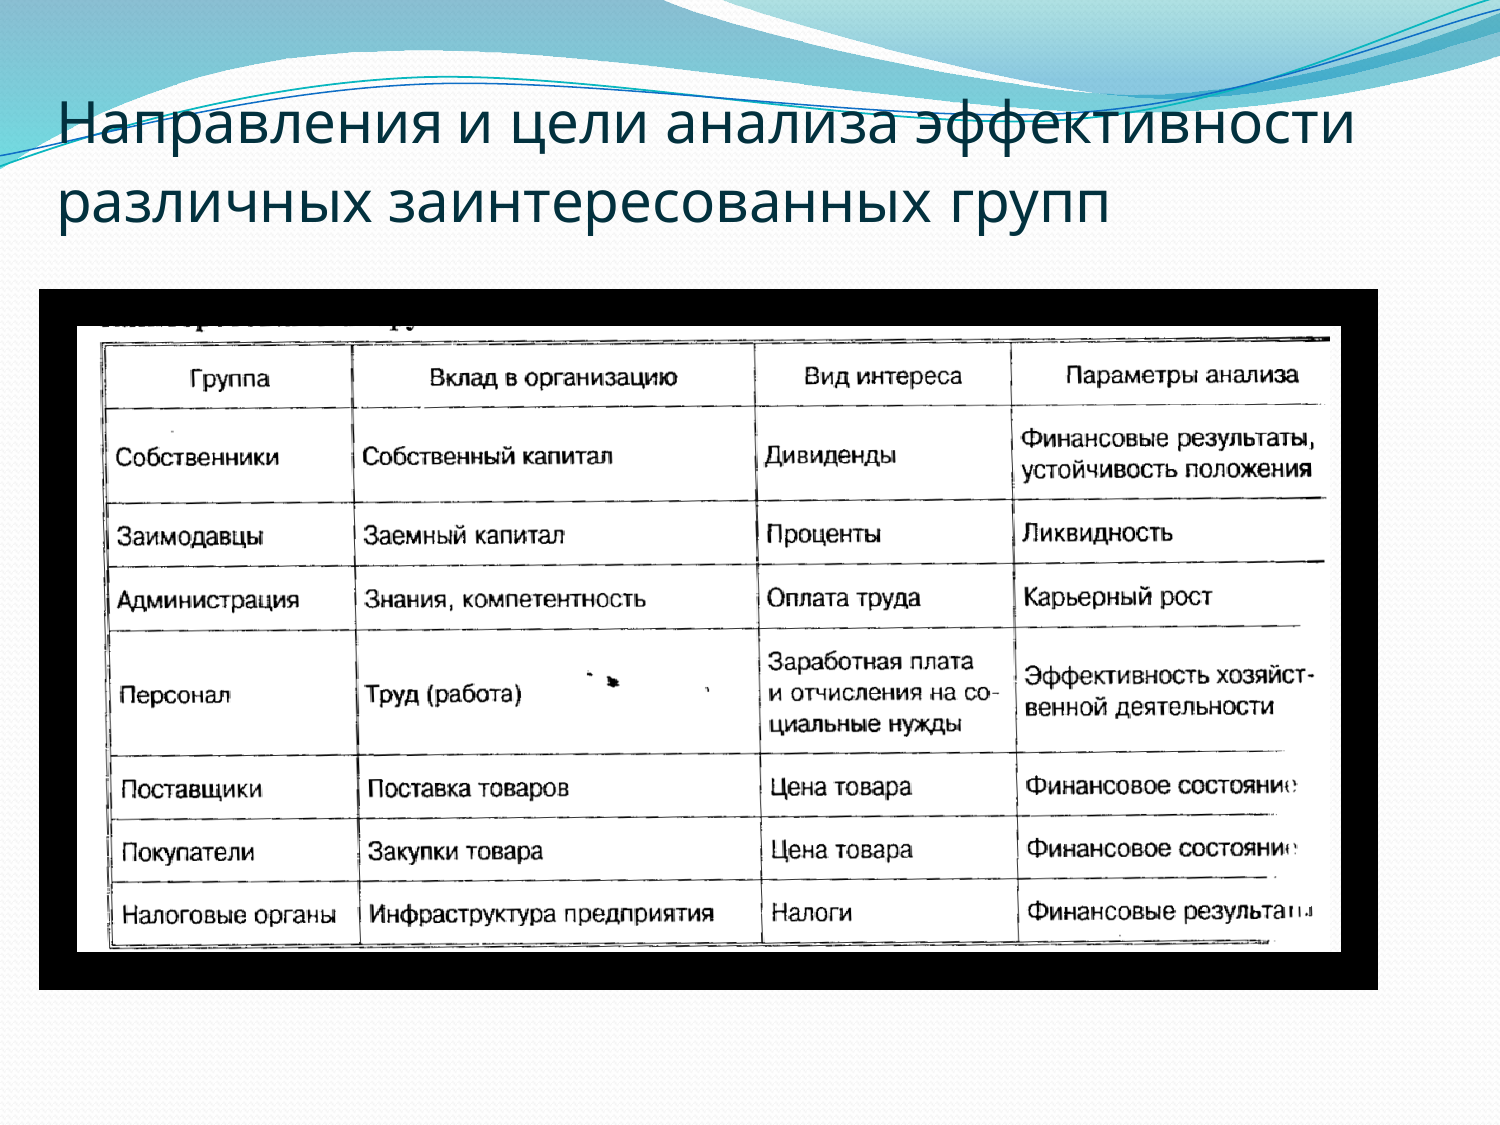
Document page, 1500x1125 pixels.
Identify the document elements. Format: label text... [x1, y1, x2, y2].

picture [76, 326, 1341, 953]
text_box Направления и цели анализа эффективности различных заинтересованных групп [41, 78, 1436, 243]
